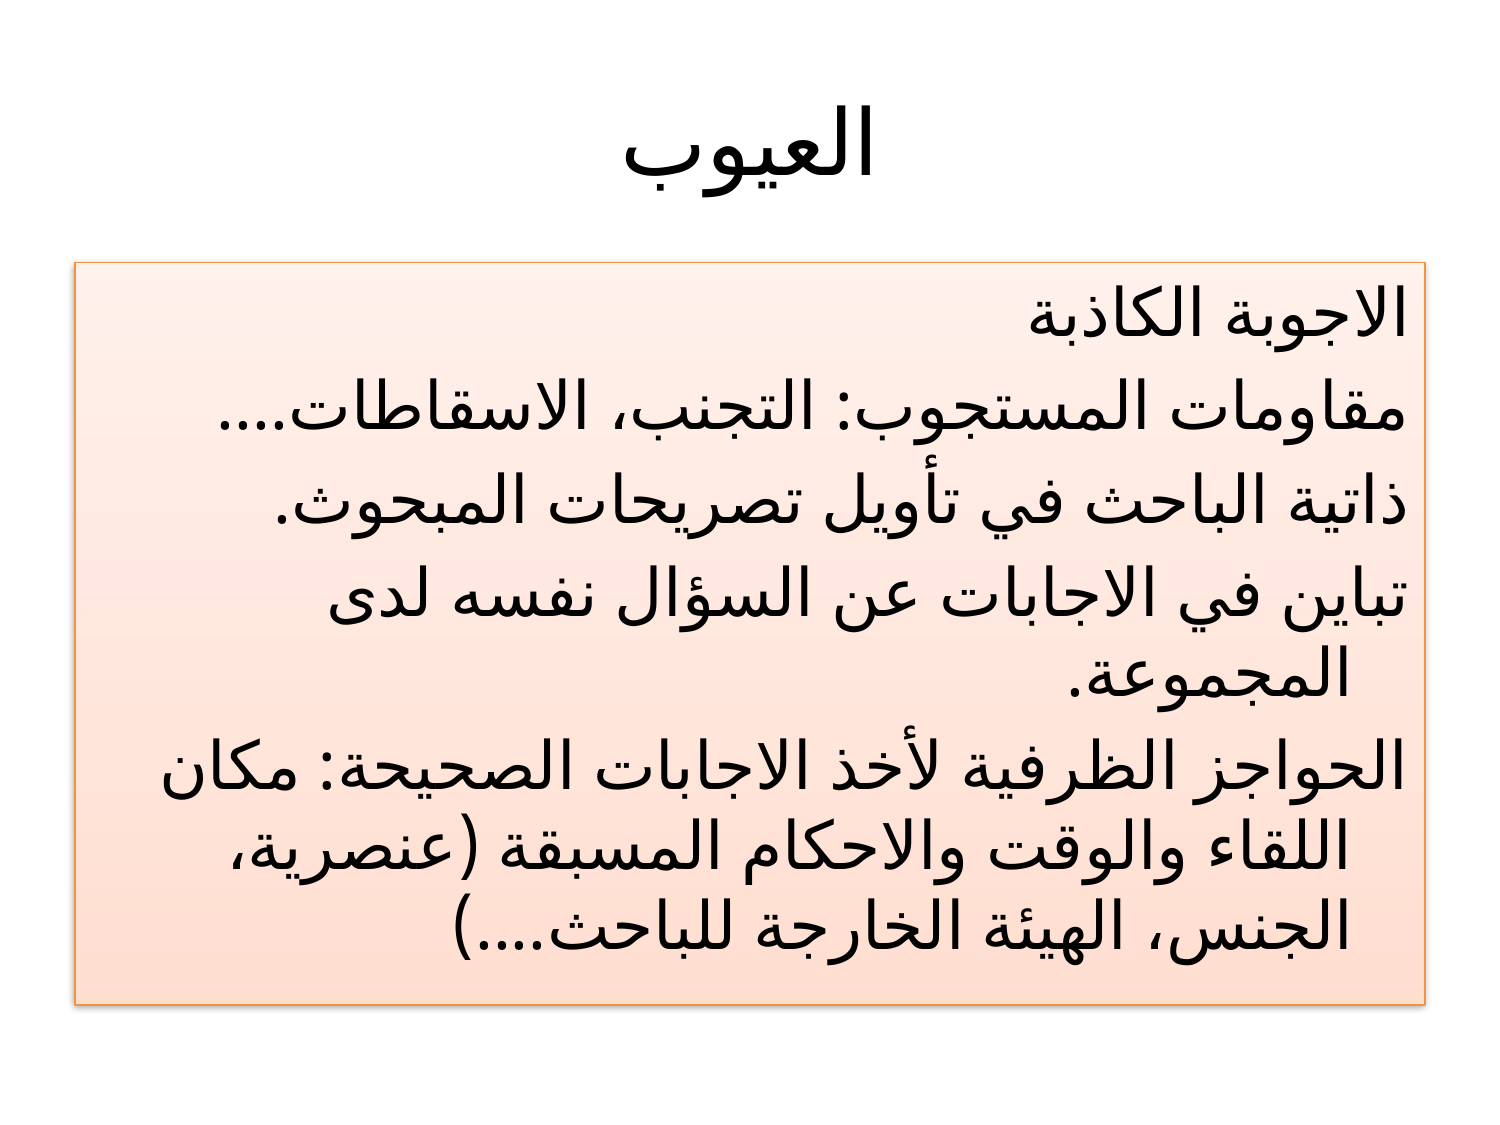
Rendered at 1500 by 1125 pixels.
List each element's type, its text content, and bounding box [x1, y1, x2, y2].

list الاجوبة الكاذبة مقاومات المستجوب: التجنب، الاسقاطات.... ذاتية الباحث في تأويل تصريحات المبحوث. تباين في الاجابات عن السؤال نفسه لدى المجموعة. الحواجز الظرفية لأخذ الاجابات الصحيحة: مكان اللقاء والوقت والاحكام المسبقة (عنصرية، الجنس، الهيئة الخارجة للباحث....) [74, 262, 1426, 1006]
title العيوب [75, 45, 1425, 233]
